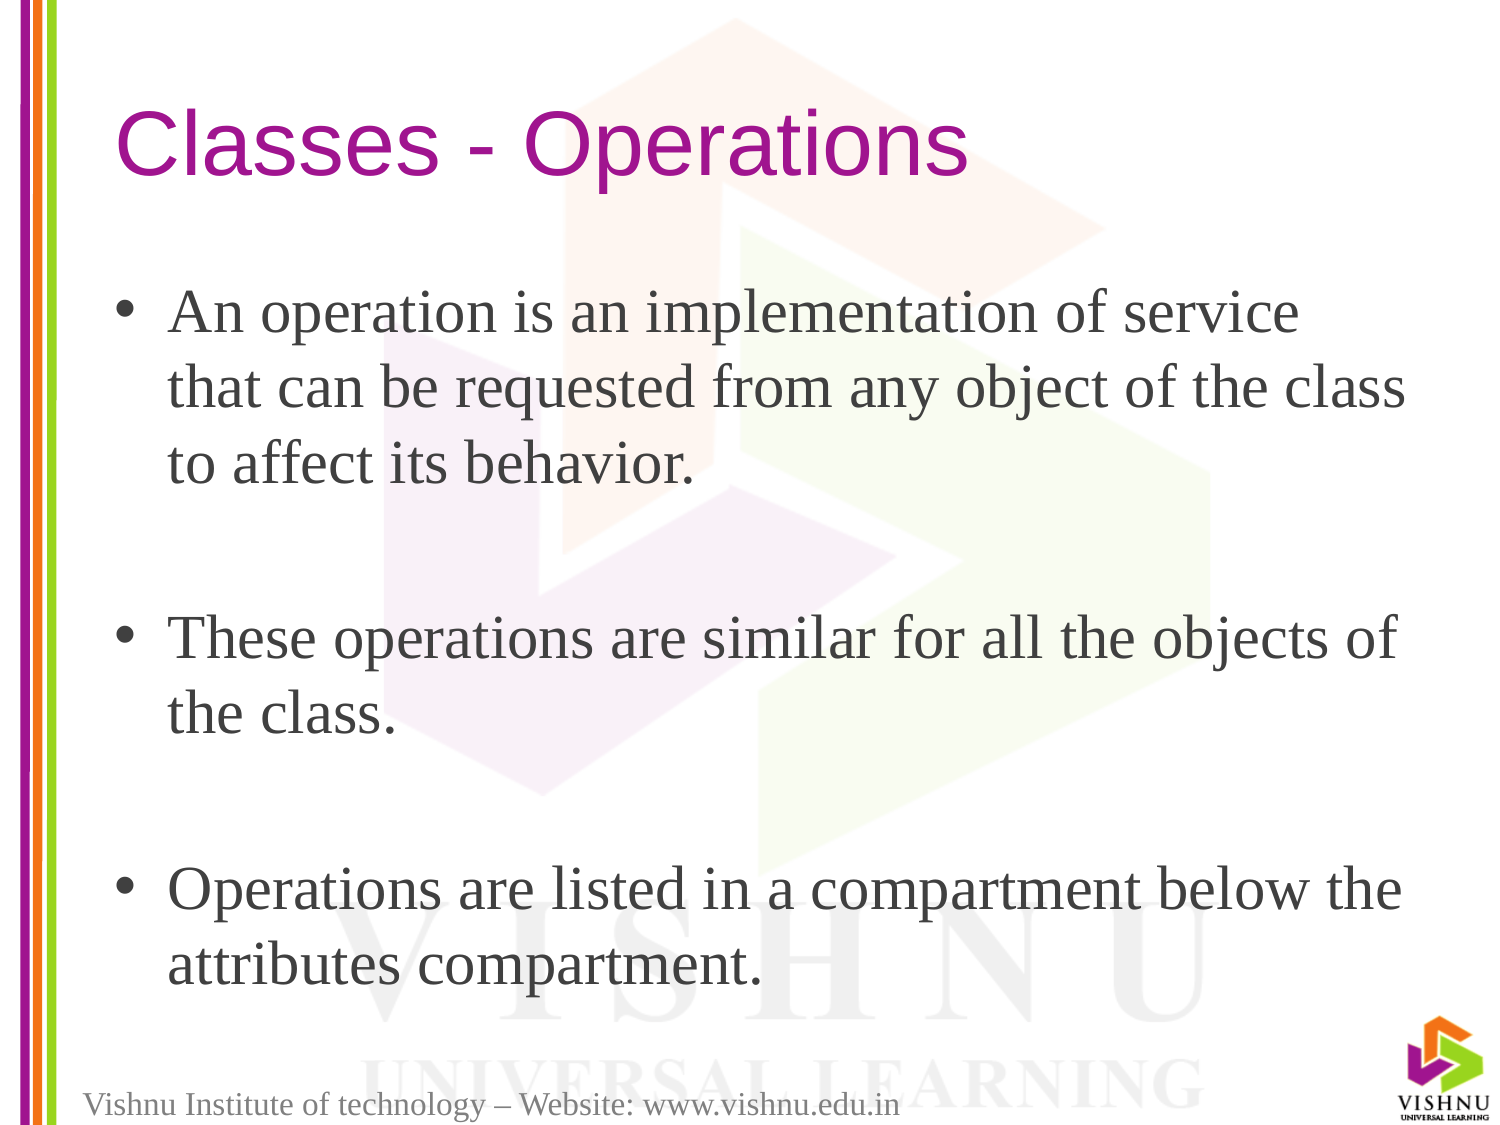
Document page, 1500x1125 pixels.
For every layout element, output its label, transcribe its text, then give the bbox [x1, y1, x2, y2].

picture [1387, 1012, 1500, 1125]
title Classes - Operations [99, 45, 1425, 233]
list An operation is an implementation of service that can be requested from any object of the class to affect its behavior. These operations are similar for all the objects of the class. Operations are listed in a compartment below the attributes compartment. [99, 262, 1425, 1005]
